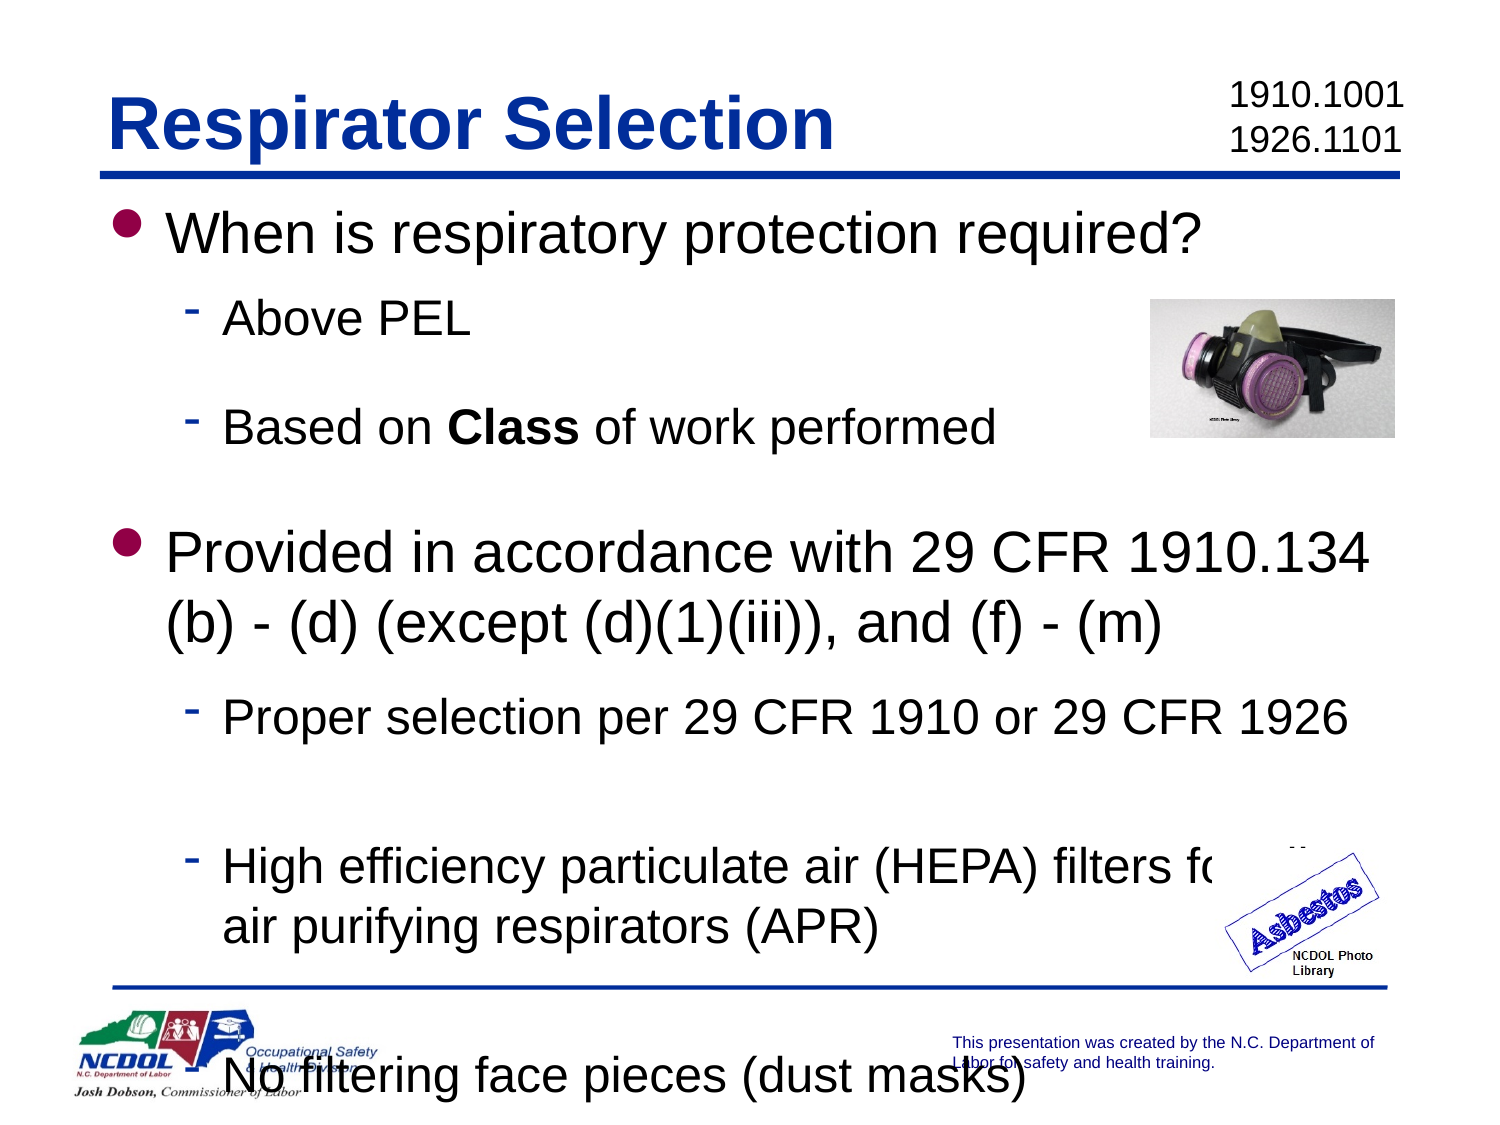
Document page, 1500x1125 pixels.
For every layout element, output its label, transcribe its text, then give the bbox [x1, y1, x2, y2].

picture [62, 993, 388, 1124]
title Respirator Selection [99, 75, 1213, 166]
picture [1150, 299, 1395, 438]
picture [1212, 848, 1388, 980]
text_box 1910.1001 1926.1101 [1213, 62, 1421, 168]
list When is respiratory protection required? Above PEL Based on Class of work performed Provided in accordance with 29 CFR 1910.134 (b) - (d) (except (d)(1)(iii)), and (f) - (m) Proper selection per 29 CFR 1910 or 29 CFR 1926 High efficiency particulate air (HEPA) filters for all air purifying respirators (APR) No filtering face pieces (dust masks) [93, 187, 1394, 943]
